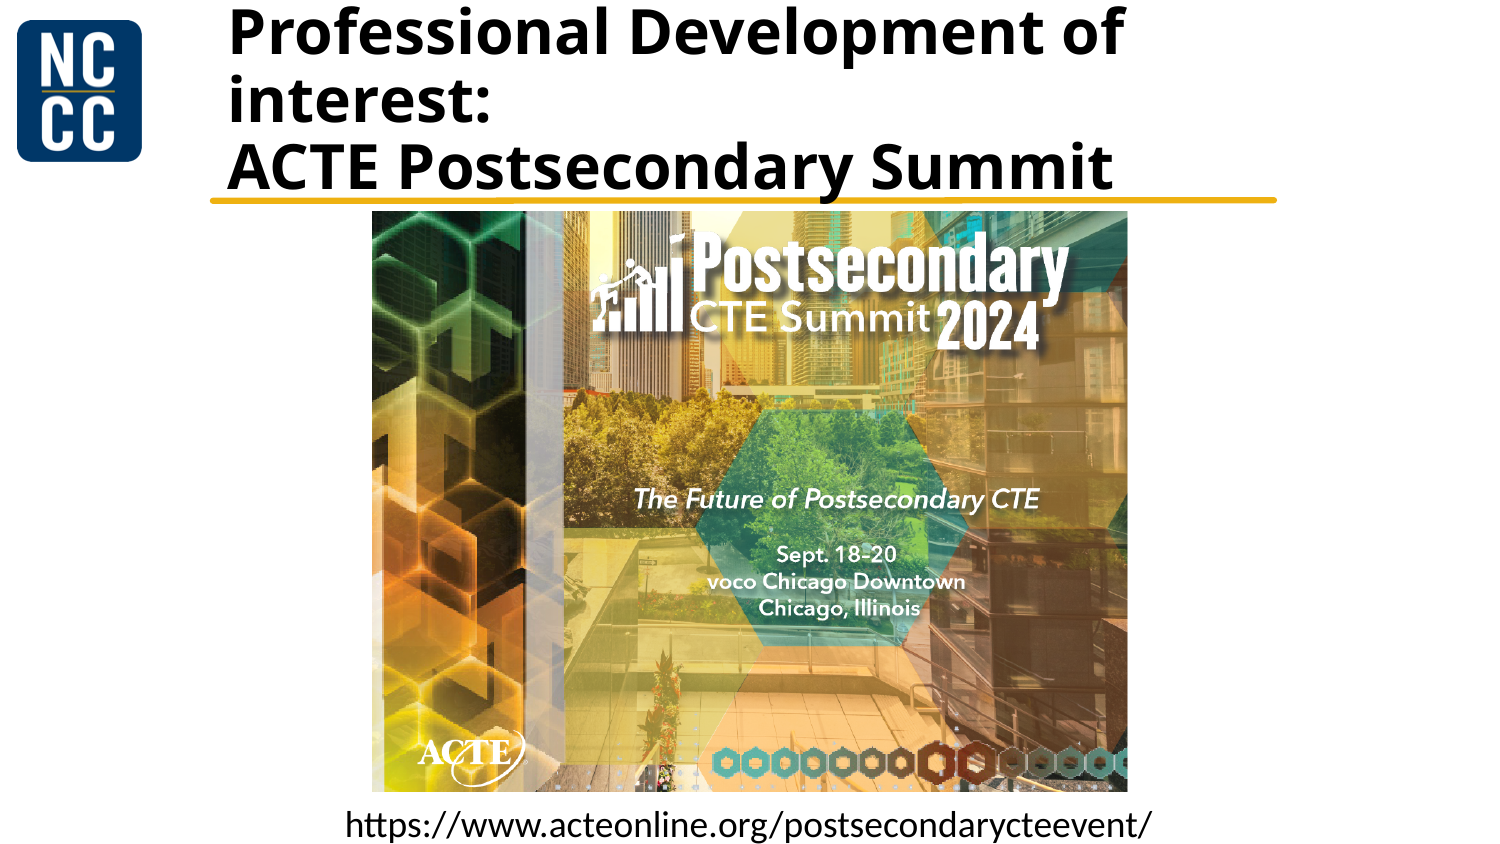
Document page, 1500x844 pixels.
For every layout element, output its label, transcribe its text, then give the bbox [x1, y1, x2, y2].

text_box https://www.acteonline.org/postsecondarycteevent/ [329, 791, 1171, 844]
picture [371, 211, 1128, 792]
title Professional Development of interest: ACTE Postsecondary Summit [212, 20, 1421, 184]
picture [17, 20, 142, 162]
